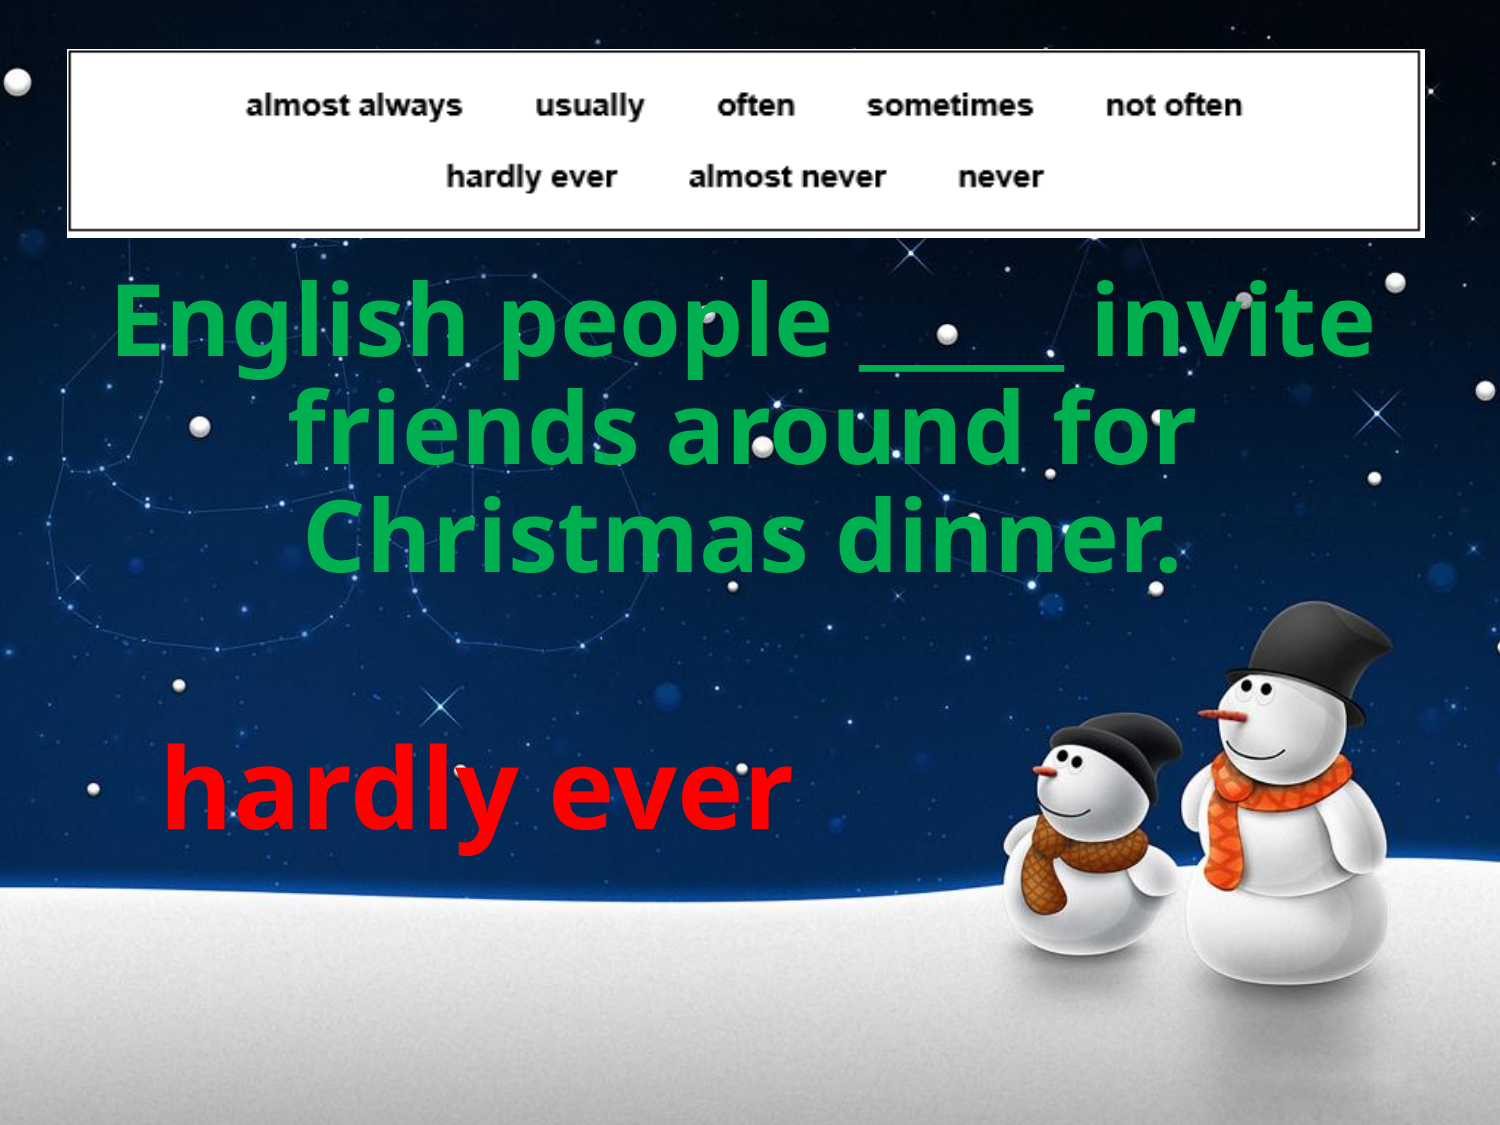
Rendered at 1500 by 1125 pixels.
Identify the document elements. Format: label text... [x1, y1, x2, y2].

picture [0, 0, 1500, 1125]
list English people _____ invite friends around for Christmas dinner. [24, 262, 1463, 625]
list hardly ever [67, 725, 888, 1080]
